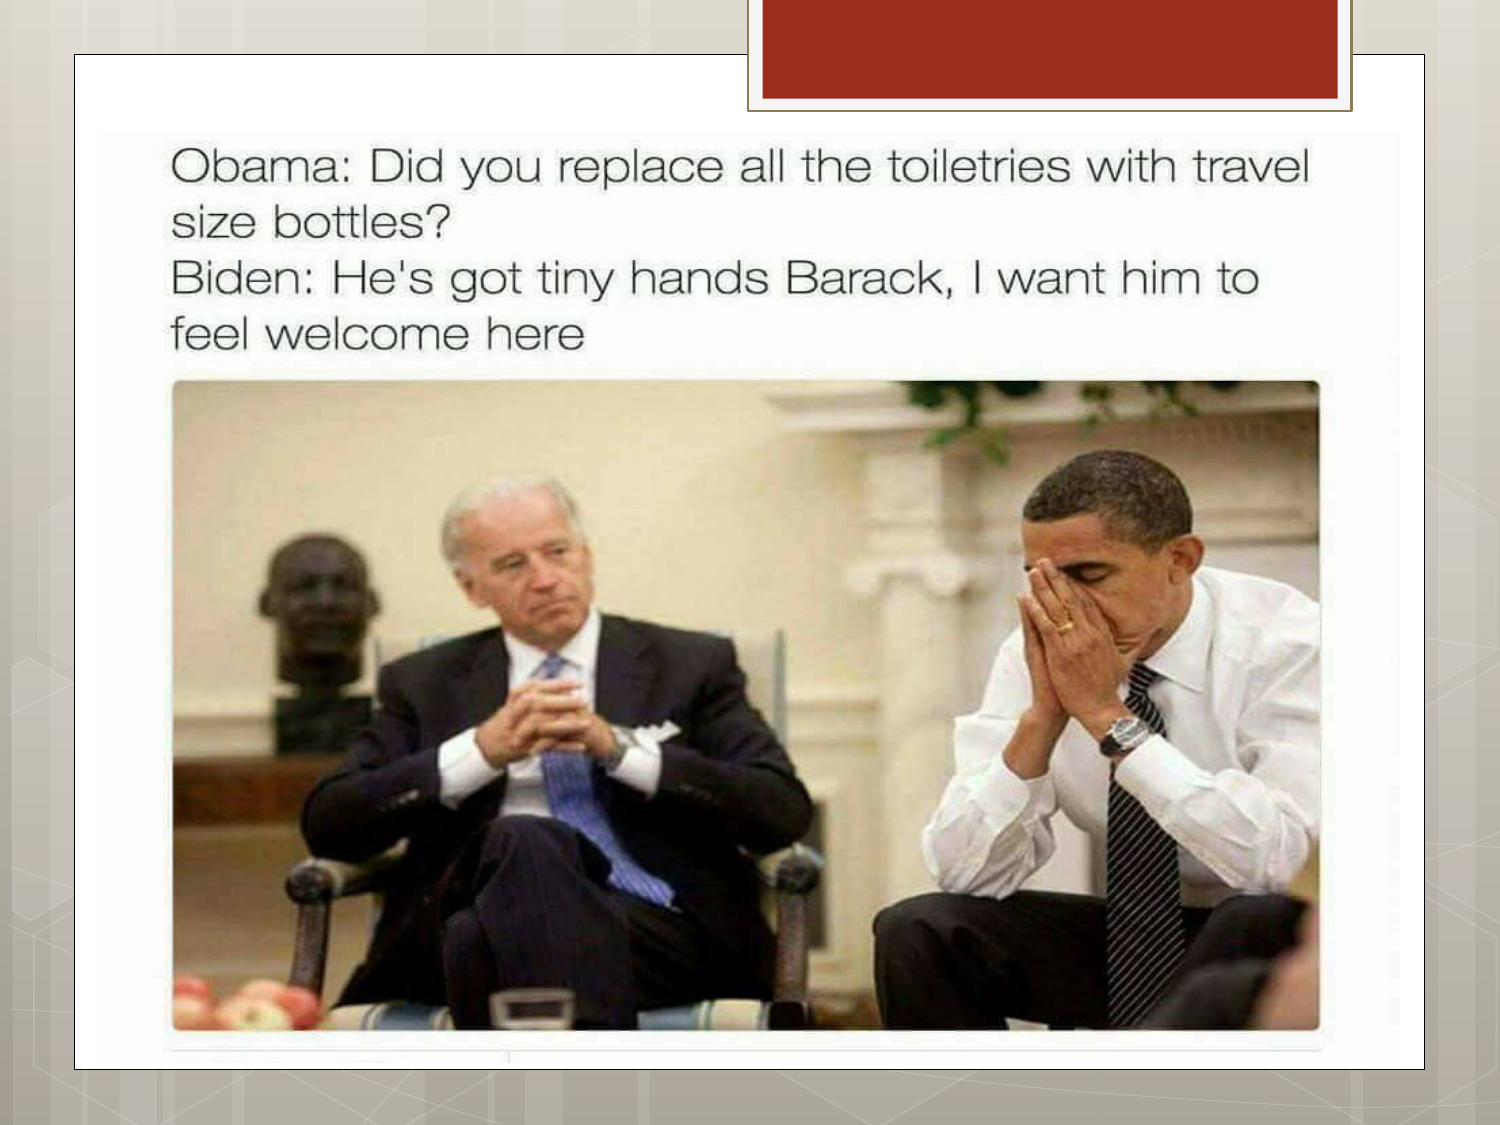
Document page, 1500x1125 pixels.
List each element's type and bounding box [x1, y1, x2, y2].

picture [99, 130, 1401, 1063]
